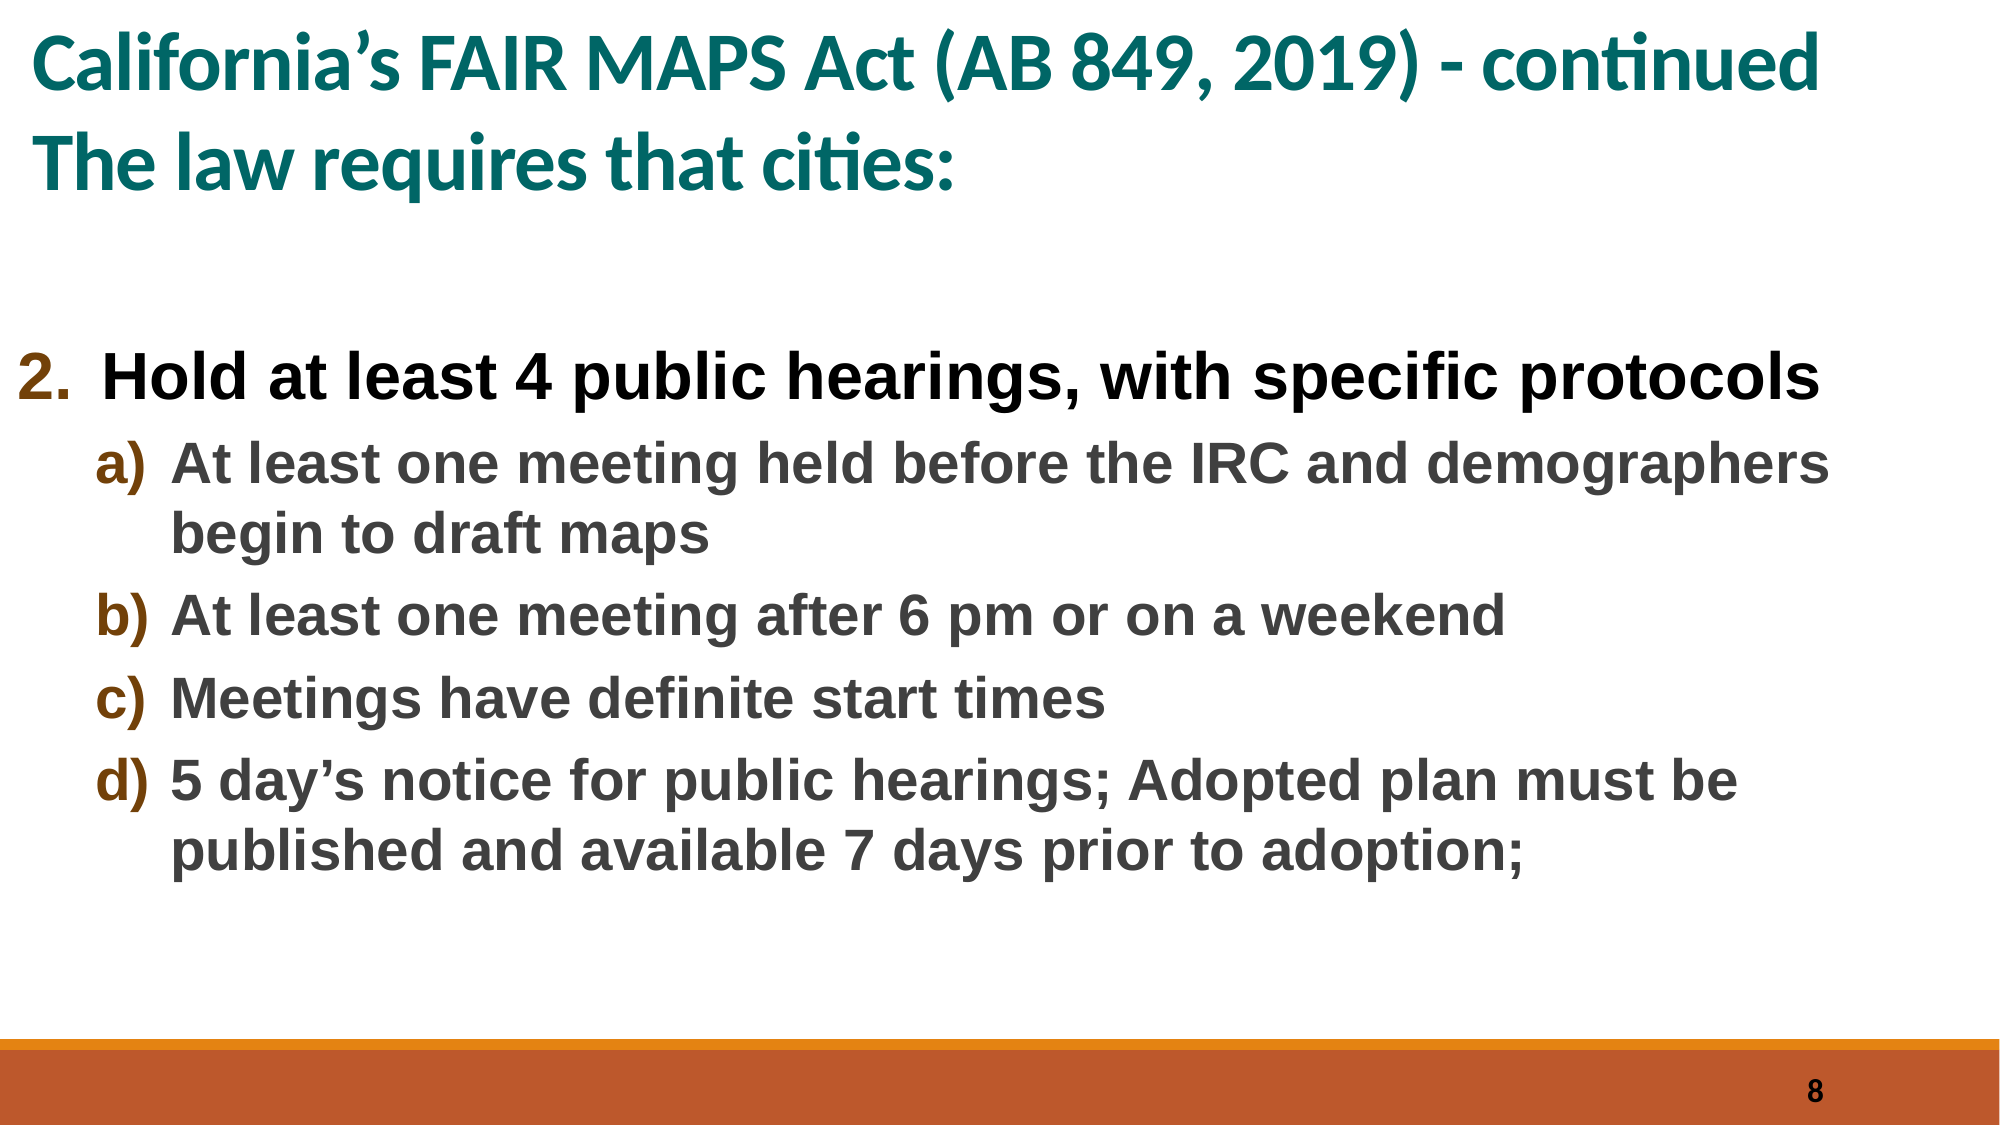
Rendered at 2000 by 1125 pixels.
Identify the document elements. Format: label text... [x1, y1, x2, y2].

slide_number 8 [1623, 1059, 1839, 1120]
title California’s FAIR MAPS Act (AB 849, 2019) - continued The law requires that cities: [17, 143, 1917, 325]
list Hold at least 4 public hearings, with specific protocols At least one meeting held before the IRC and demographers begin to draft maps At least one meeting after 6 pm or on a weekend Meetings have definite start times 5 day’s notice for public hearings; Adopted plan must be published and available 7 days prior to adoption; [17, 325, 1868, 1096]
